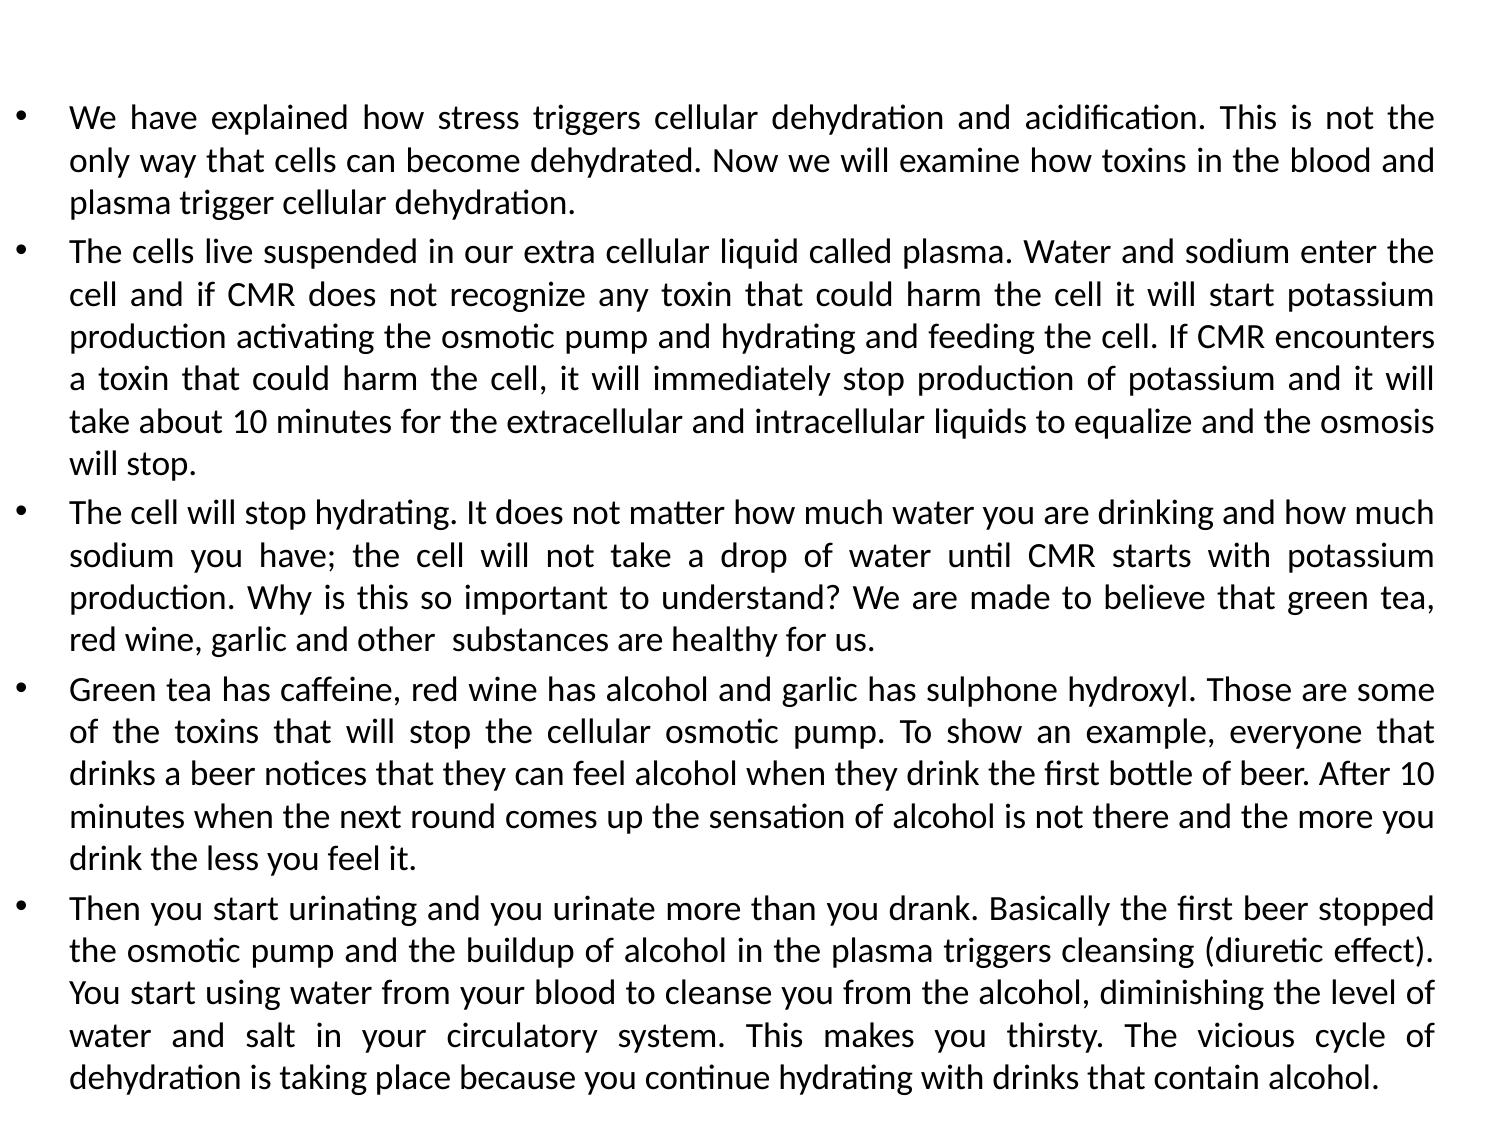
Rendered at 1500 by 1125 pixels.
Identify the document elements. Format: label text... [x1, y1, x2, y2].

list We have explained how stress triggers cellular dehydration and acidification. This is not the only way that cells can become dehydrated. Now we will examine how toxins in the blood and plasma trigger cellular dehydration. The cells live suspended in our extra cellular liquid called plasma. Water and sodium enter the cell and if CMR does not recognize any toxin that could harm the cell it will start potassium production activating the osmotic pump and hydrating and feeding the cell. If CMR encounters a toxin that could harm the cell, it will immediately stop production of potassium and it will take about 10 minutes for the extracellular and intracellular liquids to equalize and the osmosis will stop. The cell will stop hydrating. It does not matter how much water you are drinking and how much sodium you have; the cell will not take a drop of water until CMR starts with potassium production. Why is this so important to understand? We are made to believe that green tea, red wine, garlic and other substances are healthy for us. Green tea has caffeine, red wine has alcohol and garlic has sulphone hydroxyl. Those are some of the toxins that will stop the cellular osmotic pump. To show an example, everyone that drinks a beer notices that they can feel alcohol when they drink the first bottle of beer. After 10 minutes when the next round comes up the sensation of alcohol is not there and the more you drink the less you feel it. Then you start urinating and you urinate more than you drank. Basically the first beer stopped the osmotic pump and the buildup of alcohol in the plasma triggers cleansing (diuretic effect). You start using water from your blood to cleanse you from the alcohol, diminishing the level of water and salt in your circulatory system. This makes you thirsty. The vicious cycle of dehydration is taking place because you continue hydrating with drinks that contain alcohol. [0, 37, 1450, 1125]
